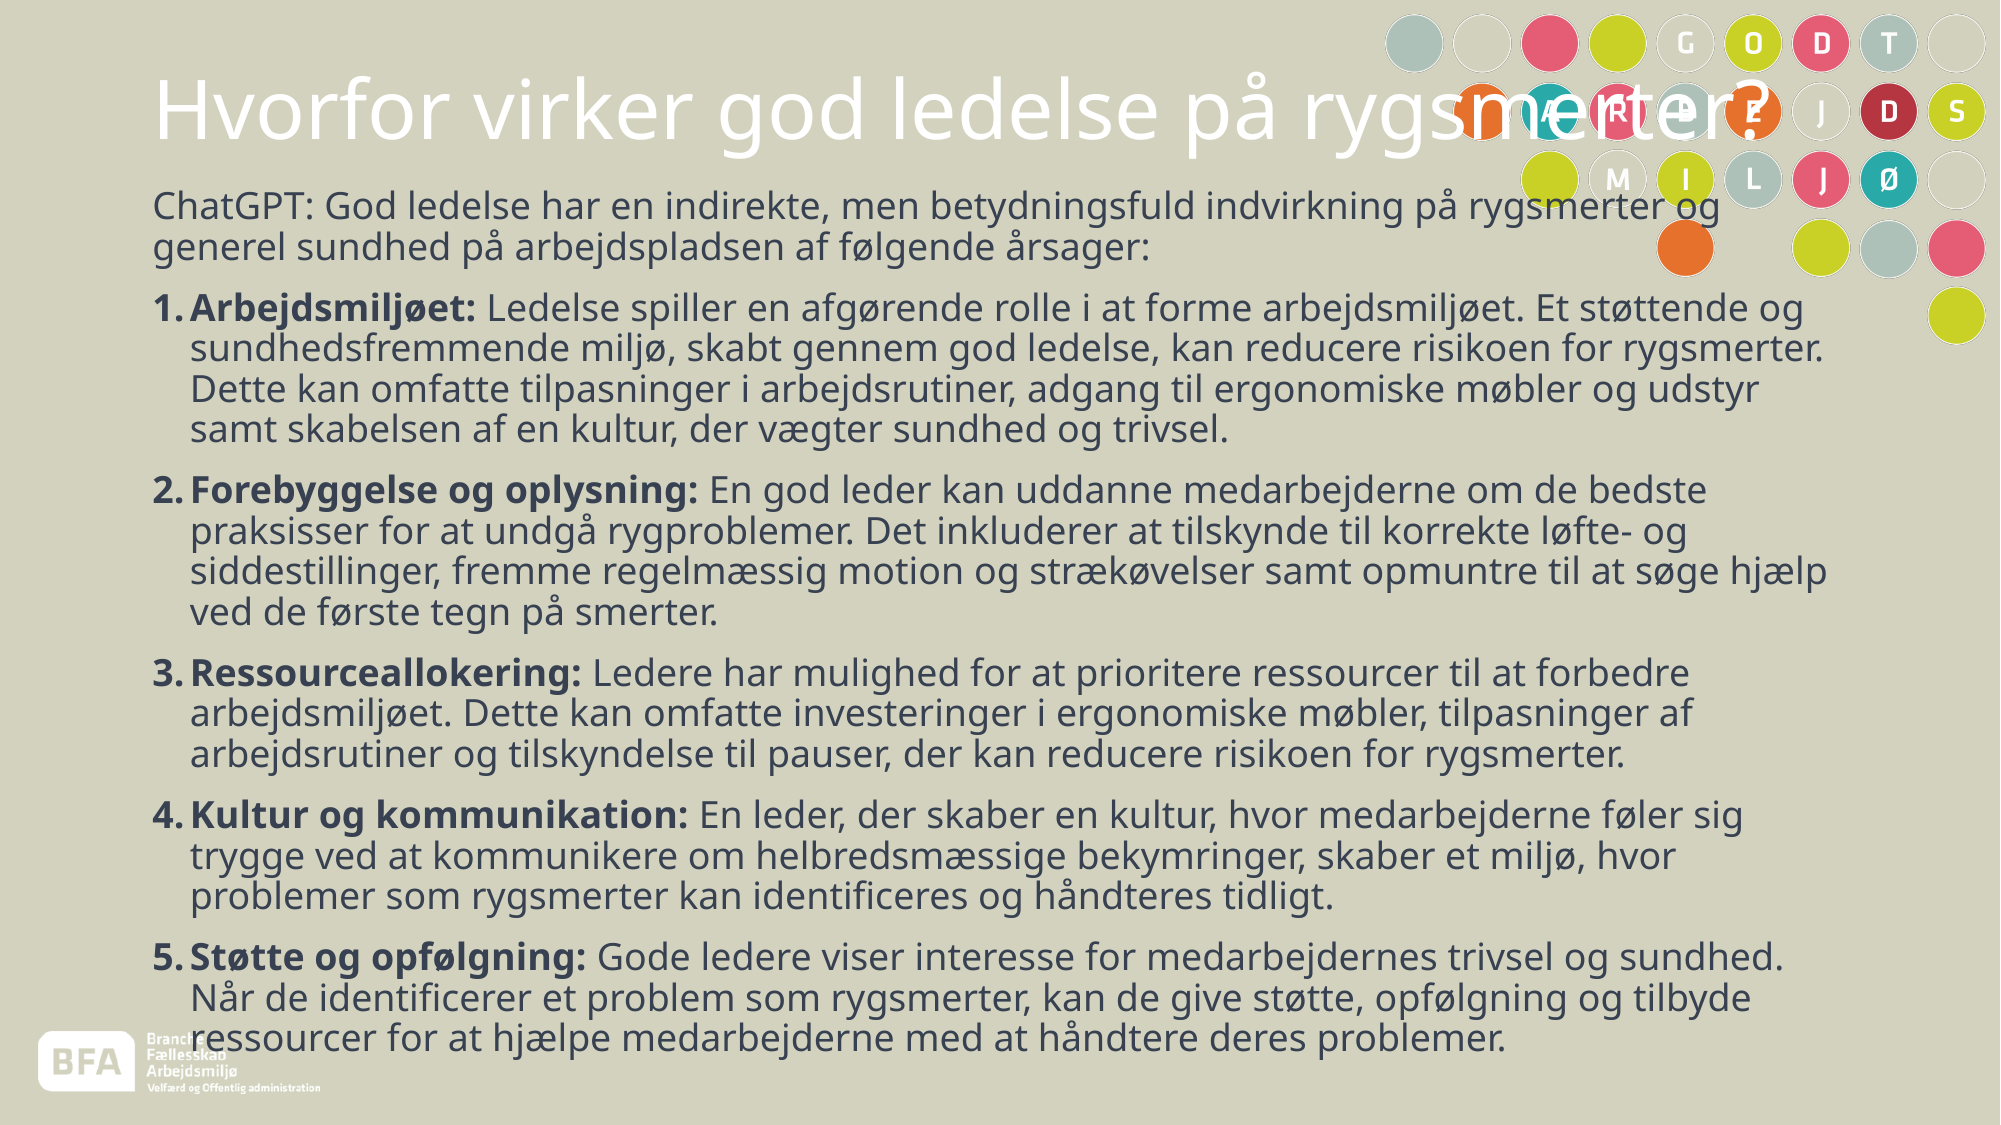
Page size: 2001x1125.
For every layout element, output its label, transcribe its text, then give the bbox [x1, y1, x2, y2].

list ChatGPT: God ledelse har en indirekte, men betydningsfuld indvirkning på rygsmerter og generel sundhed på arbejdspladsen af følgende årsager: Arbejdsmiljøet: Ledelse spiller en afgørende rolle i at forme arbejdsmiljøet. Et støttende og sundhedsfremmende miljø, skabt gennem god ledelse, kan reducere risikoen for rygsmerter. Dette kan omfatte tilpasninger i arbejdsrutiner, adgang til ergonomiske møbler og udstyr samt skabelsen af en kultur, der vægter sundhed og trivsel. Forebyggelse og oplysning: En god leder kan uddanne medarbejderne om de bedste praksisser for at undgå rygproblemer. Det inkluderer at tilskynde til korrekte løfte- og siddestillinger, fremme regelmæssig motion og strækøvelser samt opmuntre til at søge hjælp ved de første tegn på smerter. Ressourceallokering: Ledere har mulighed for at prioritere ressourcer til at forbedre arbejdsmiljøet. Dette kan omfatte investeringer i ergonomiske møbler, tilpasninger af arbejdsrutiner og tilskyndelse til pauser, der kan reducere risikoen for rygsmerter. Kultur og kommunikation: En leder, der skaber en kultur, hvor medarbejderne føler sig trygge ved at kommunikere om helbredsmæssige bekymringer, skaber et miljø, hvor problemer som rygsmerter kan identificeres og håndteres tidligt. Støtte og opfølgning: Gode ledere viser interesse for medarbejdernes trivsel og sundhed. Når de identificerer et problem som rygsmerter, kan de give støtte, opfølgning og tilbyde ressourcer for at hjælpe medarbejderne med at håndtere deres problemer. [137, 179, 1863, 973]
picture [26, 1008, 392, 1100]
title Hvorfor virker god ledelse på rygsmerter? [137, 59, 1863, 166]
